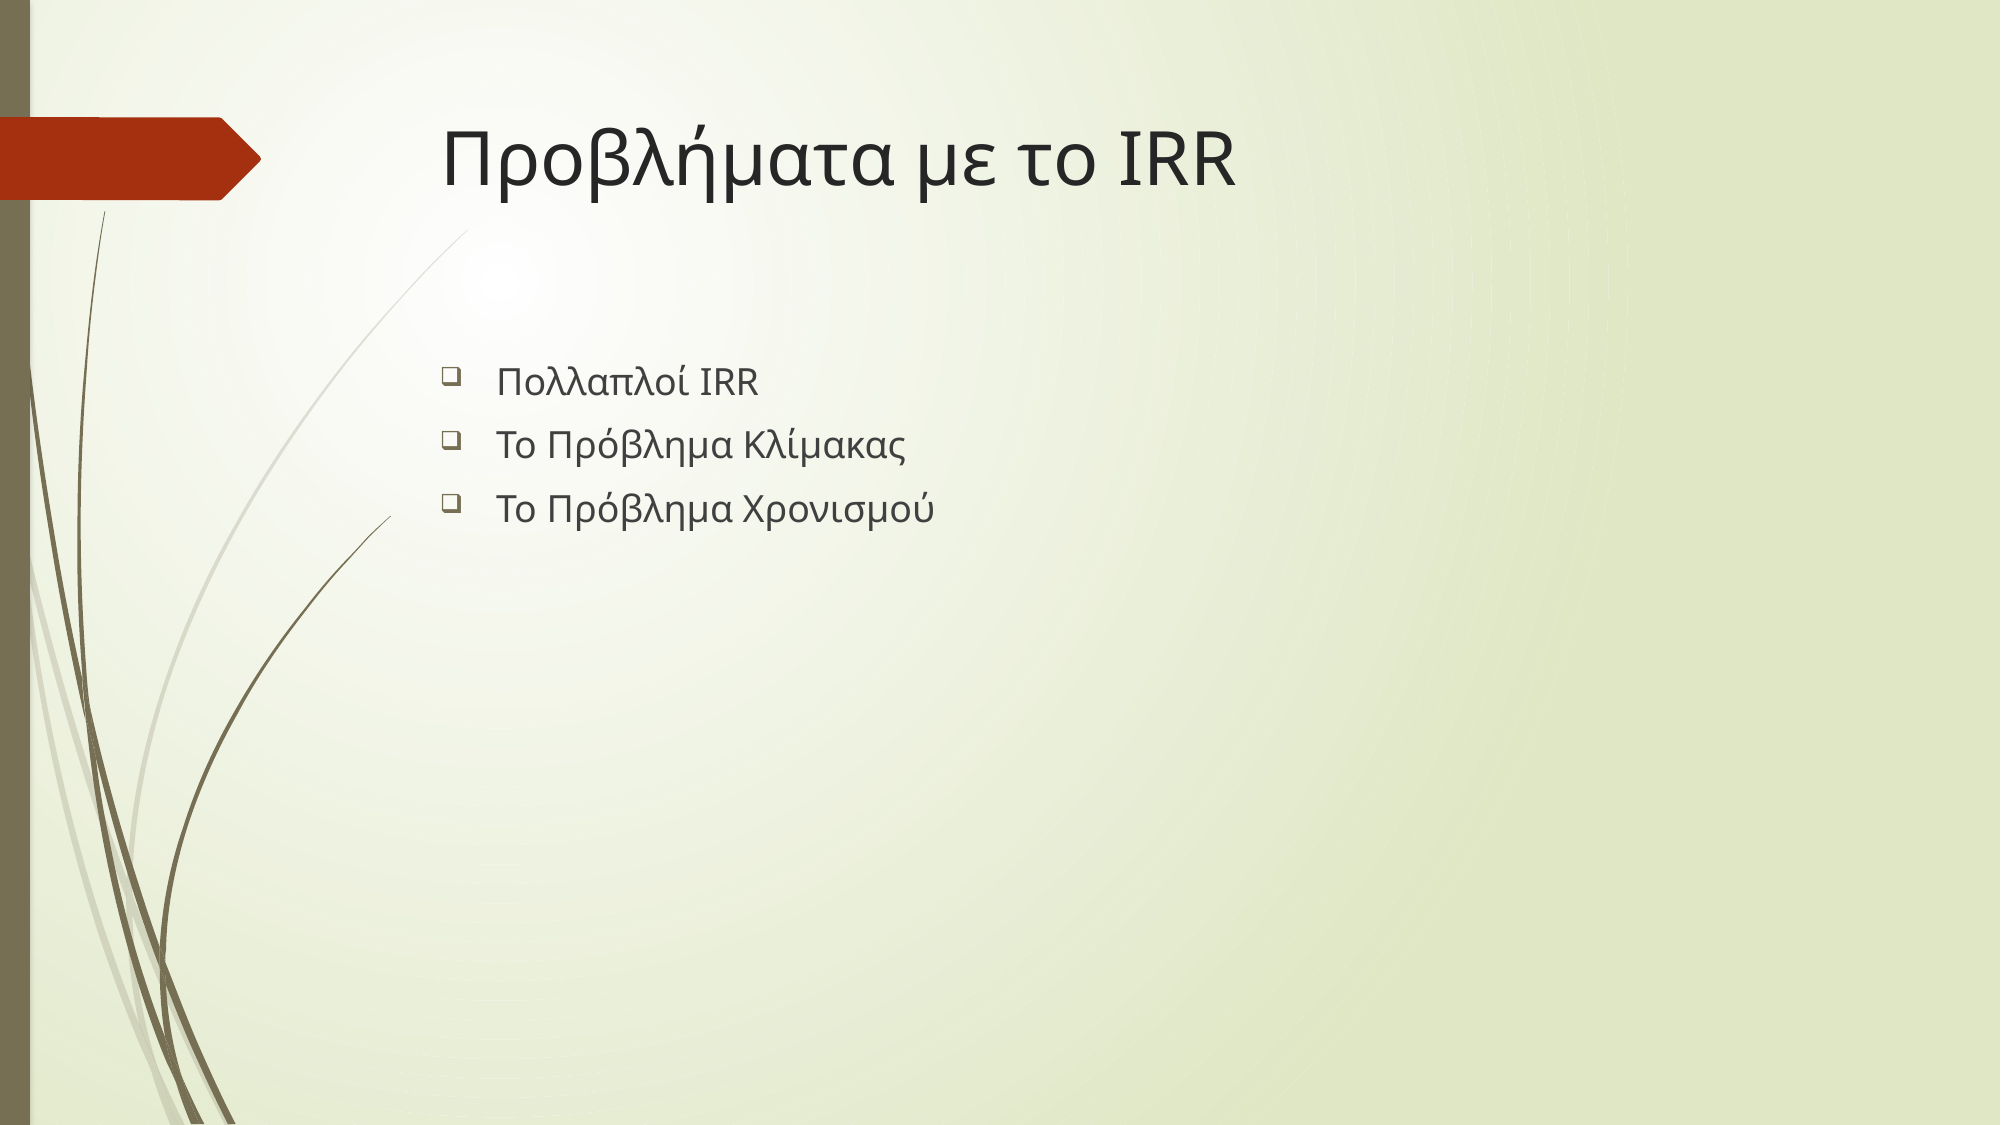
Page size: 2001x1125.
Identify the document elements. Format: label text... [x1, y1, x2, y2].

list Πολλαπλοί IRR Το Πρόβλημα Κλίμακας Το Πρόβλημα Χρονισμού [424, 350, 1888, 970]
title Προβλήματα με το IRR [425, 102, 1888, 313]
